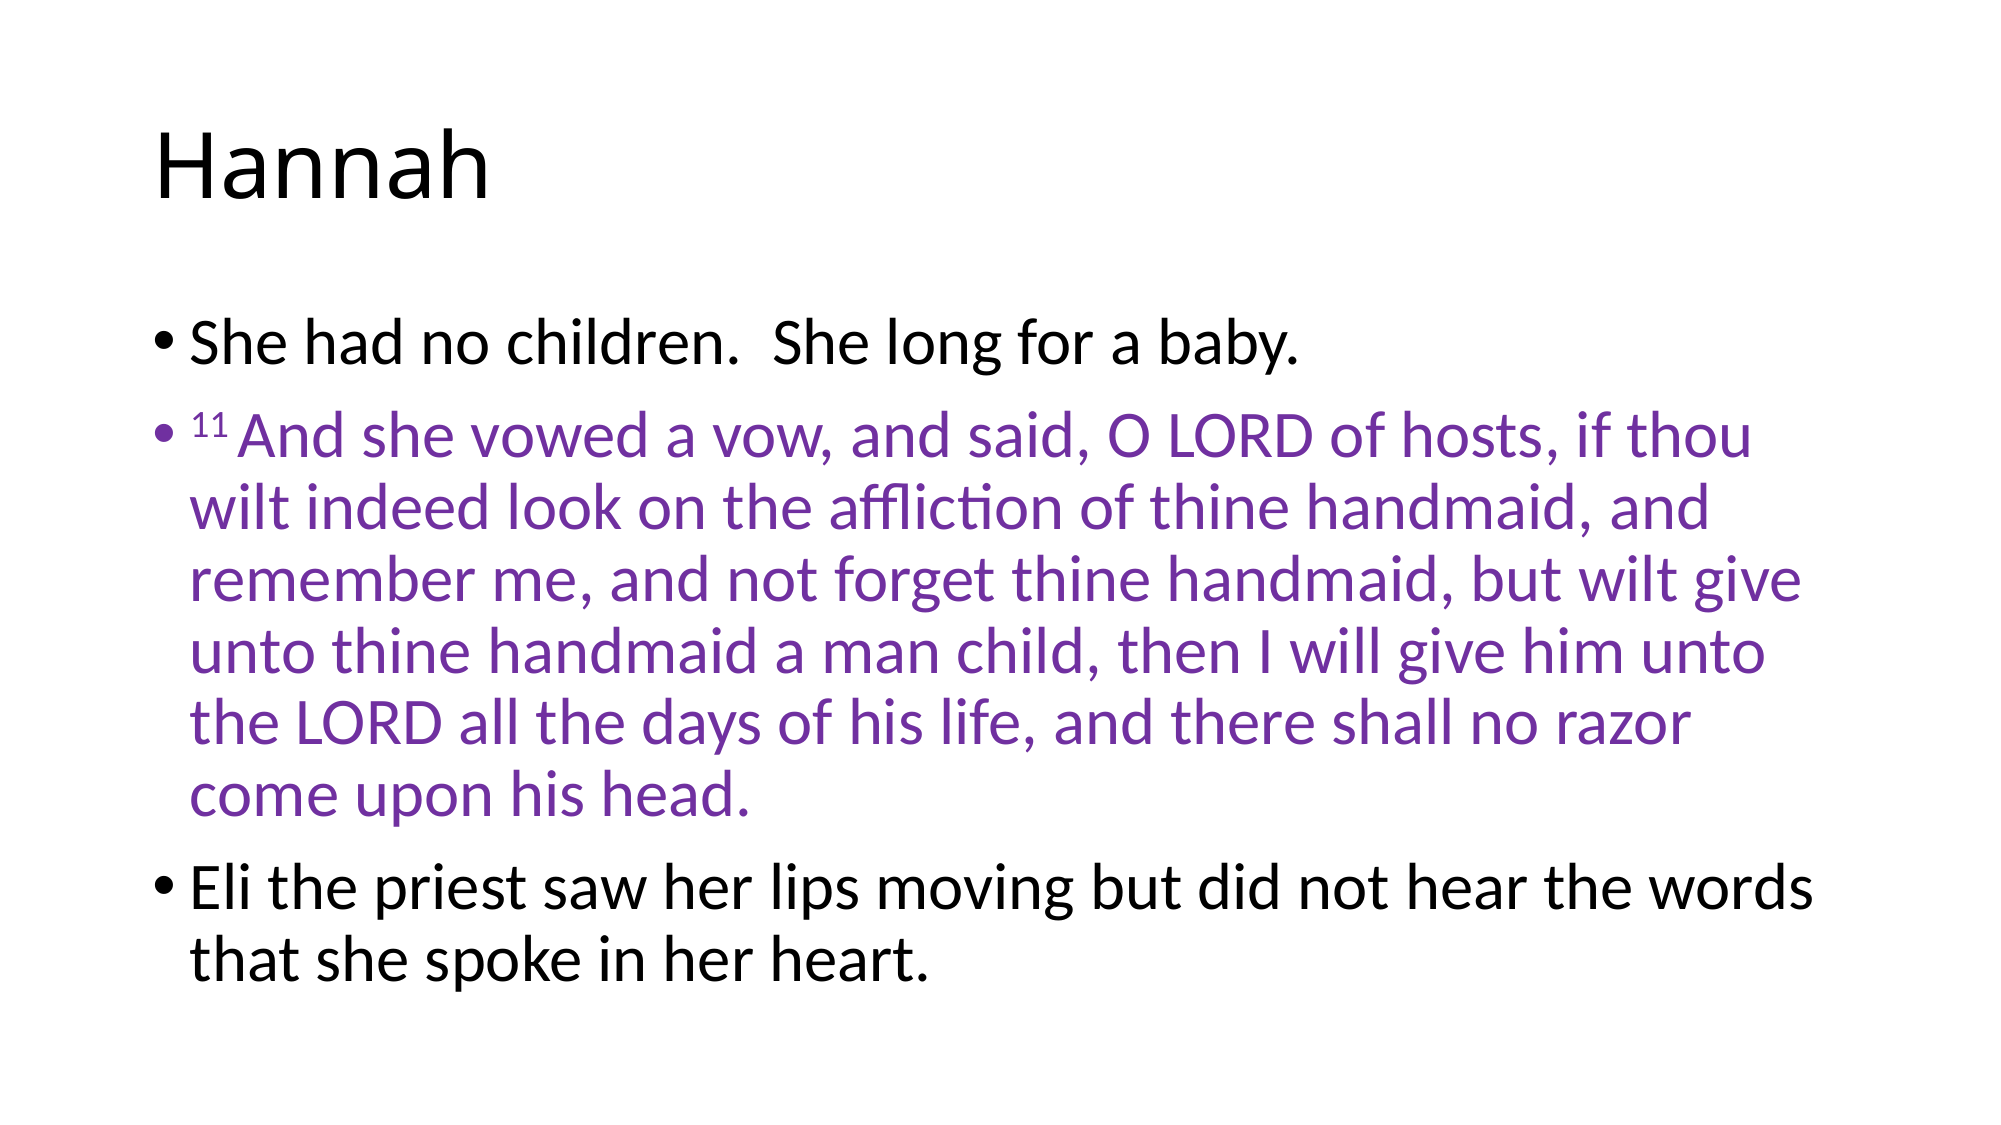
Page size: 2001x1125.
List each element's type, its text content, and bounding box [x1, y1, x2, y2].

title Hannah [137, 59, 1863, 278]
list She had no children. She long for a baby. 11 And she vowed a vow, and said, O Lord of hosts, if thou wilt indeed look on the affliction of thine handmaid, and remember me, and not forget thine handmaid, but wilt give unto thine handmaid a man child, then I will give him unto the Lord all the days of his life, and there shall no razor come upon his head. Eli the priest saw her lips moving but did not hear the words that she spoke in her heart. [137, 299, 1863, 1014]
